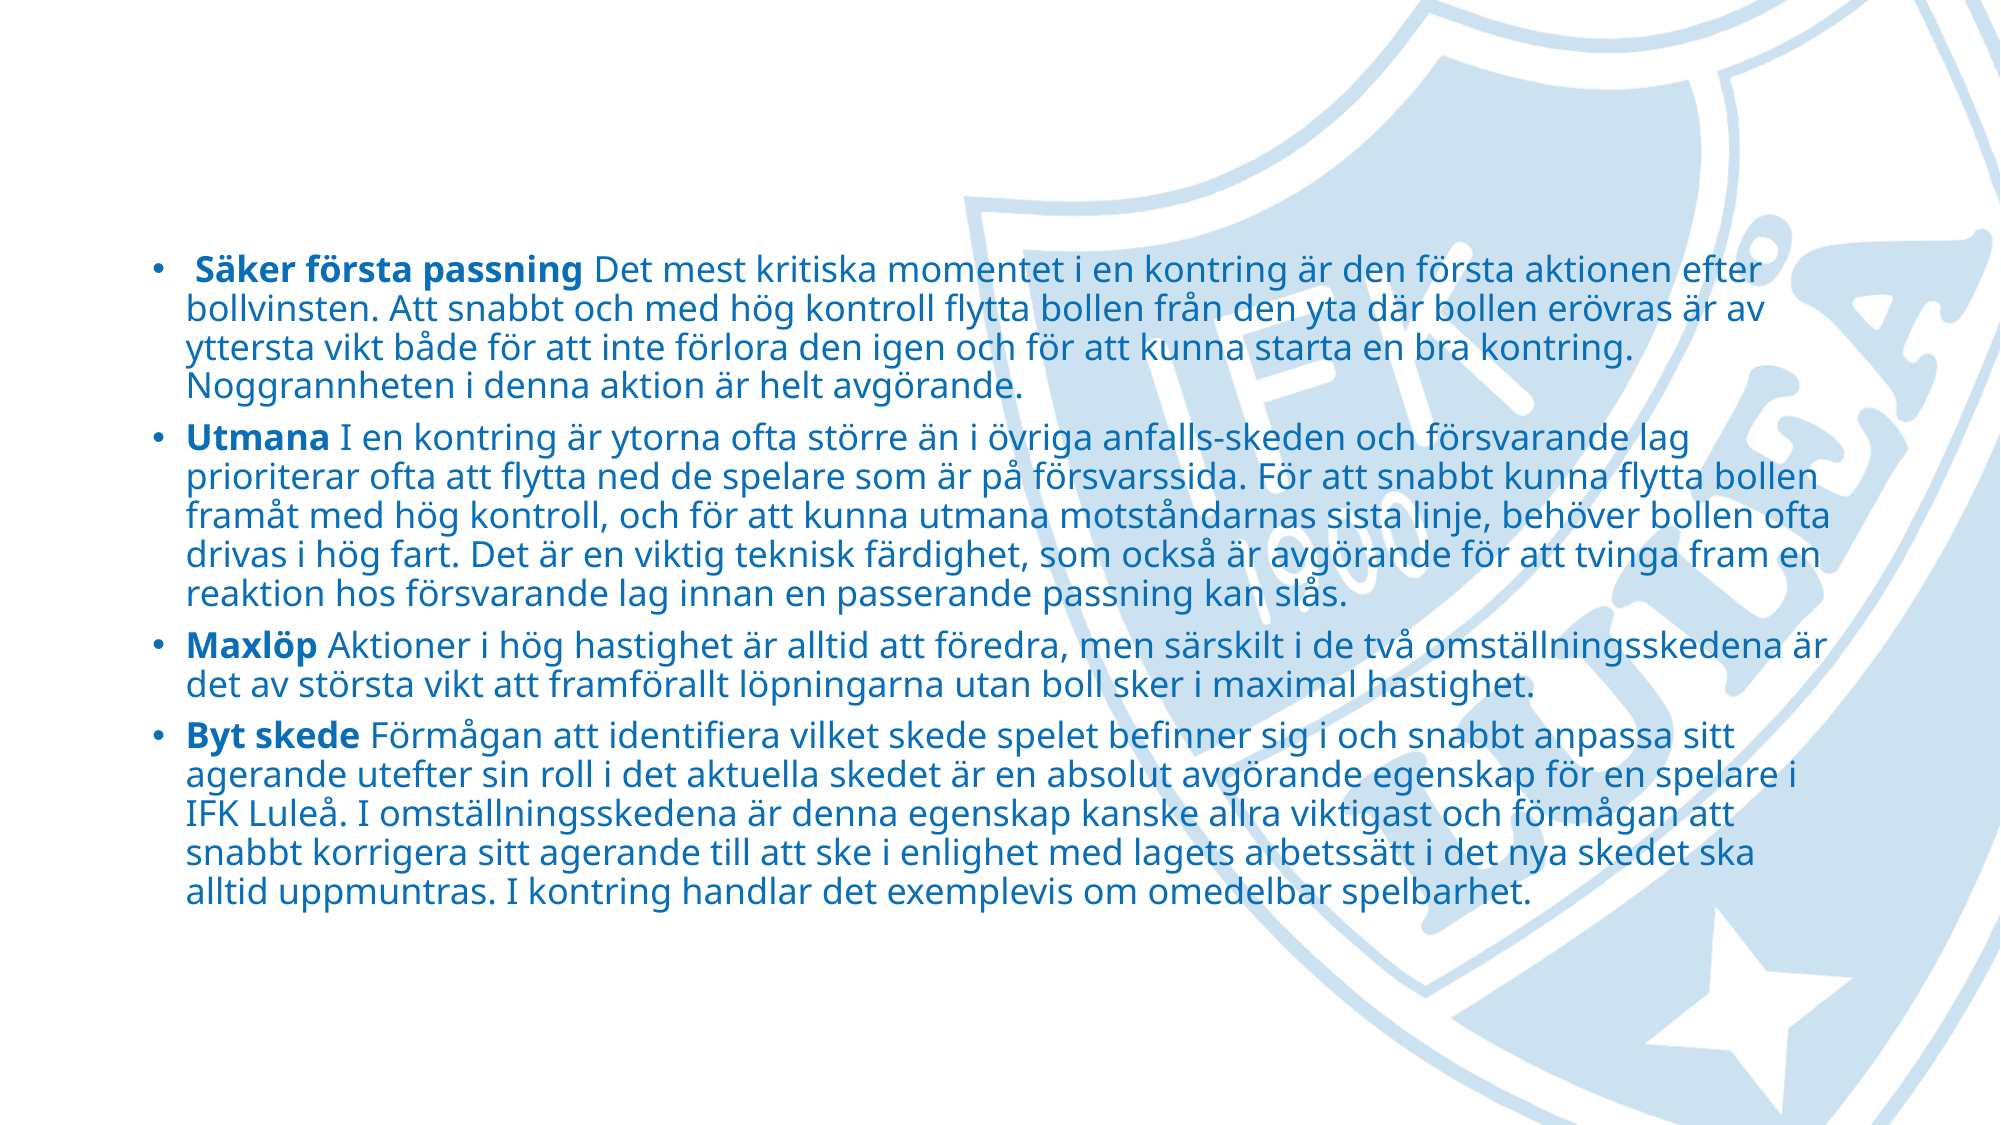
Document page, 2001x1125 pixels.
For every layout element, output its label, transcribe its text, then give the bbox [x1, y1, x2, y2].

list Säker första passning Det mest kritiska momentet i en kontring är den första aktionen efter bollvinsten. Att snabbt och med hög kontroll flytta bollen från den yta där bollen erövras är av yttersta vikt både för att inte förlora den igen och för att kunna starta en bra kontring. Noggrannheten i denna aktion är helt avgörande. Utmana I en kontring är ytorna ofta större än i övriga anfalls-skeden och försvarande lag prioriterar ofta att flytta ned de spelare som är på försvarssida. För att snabbt kunna flytta bollen framåt med hög kontroll, och för att kunna utmana motståndarnas sista linje, behöver bollen ofta drivas i hög fart. Det är en viktig teknisk färdighet, som också är avgörande för att tvinga fram en reaktion hos försvarande lag innan en passerande passning kan slås. Maxlöp Aktioner i hög hastighet är alltid att föredra, men särskilt i de två omställningsskedena är det av största vikt att framförallt löpningarna utan boll sker i maximal hastighet. Byt skede Förmågan att identifiera vilket skede spelet befinner sig i och snabbt anpassa sitt agerande utefter sin roll i det aktuella skedet är en absolut avgörande egenskap för en spelare i IFK Luleå. I omställningsskedena är denna egenskap kanske allra viktigast och förmågan att snabbt korrigera sitt agerande till att ske i enlighet med lagets arbetssätt i det nya skedet ska alltid uppmuntras. I kontring handlar det exemplevis om omedelbar spelbarhet. [137, 243, 1863, 1014]
picture [0, 0, 2000, 1125]
